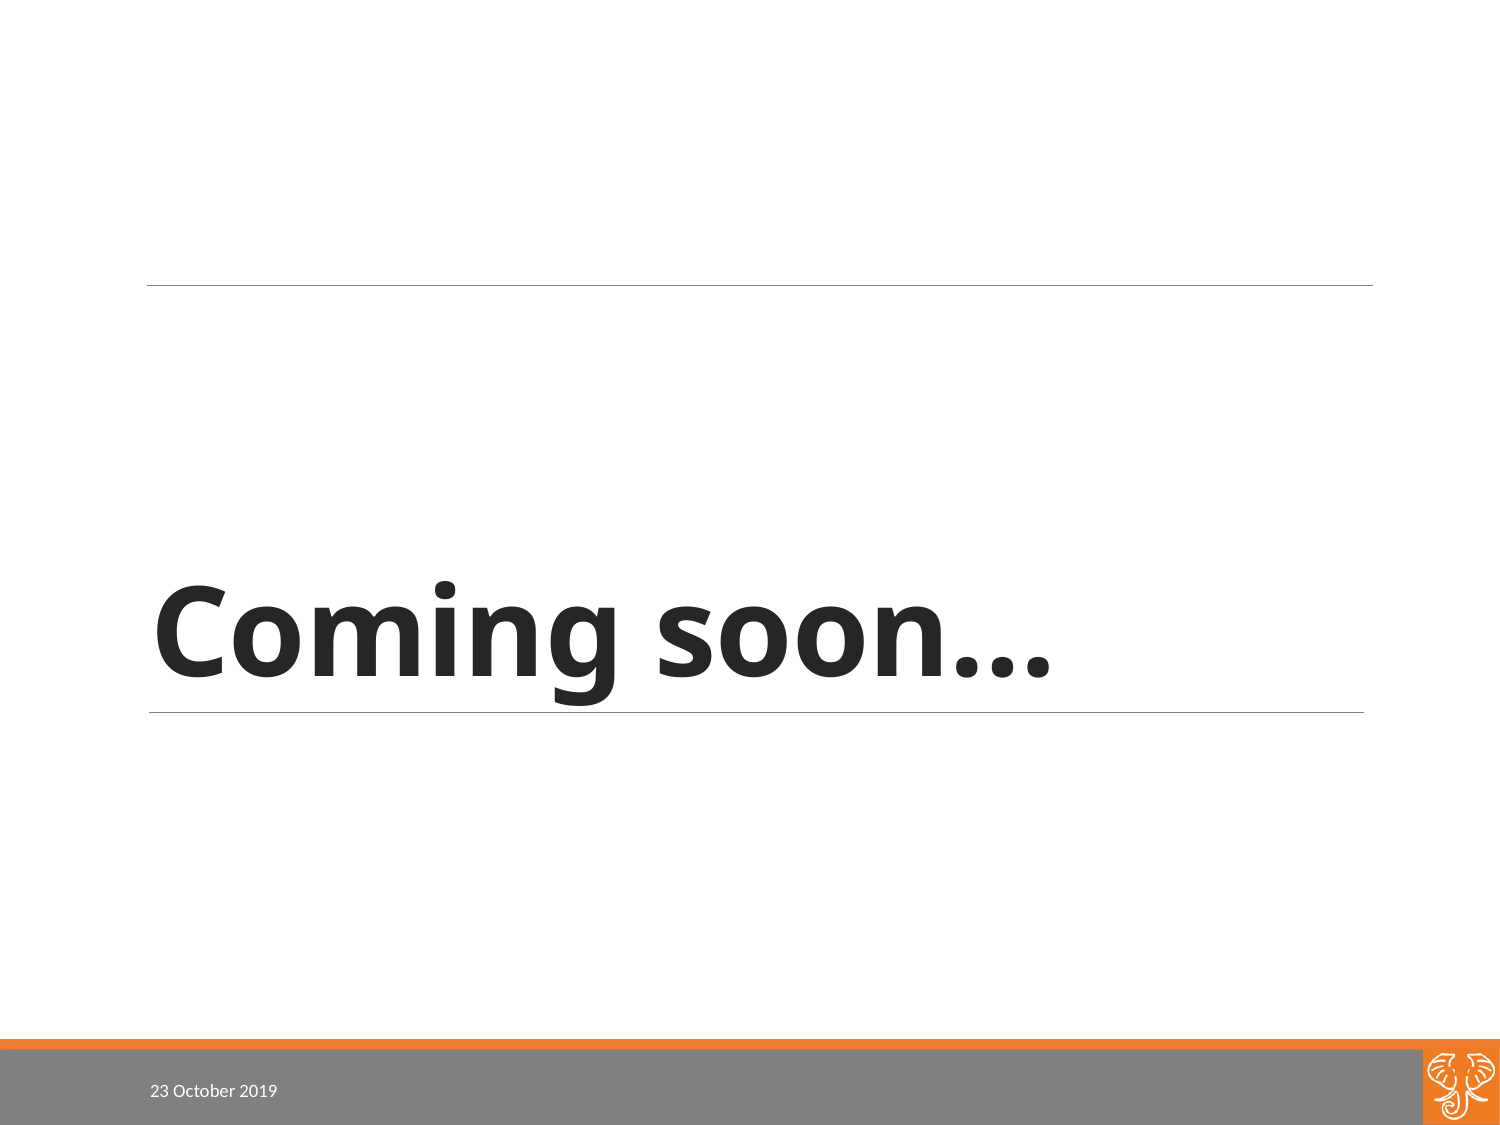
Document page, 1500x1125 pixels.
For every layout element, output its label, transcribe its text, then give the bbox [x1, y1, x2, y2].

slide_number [135, 1059, 440, 1120]
picture [1423, 1048, 1500, 1124]
title Coming soon… [135, 124, 1373, 710]
